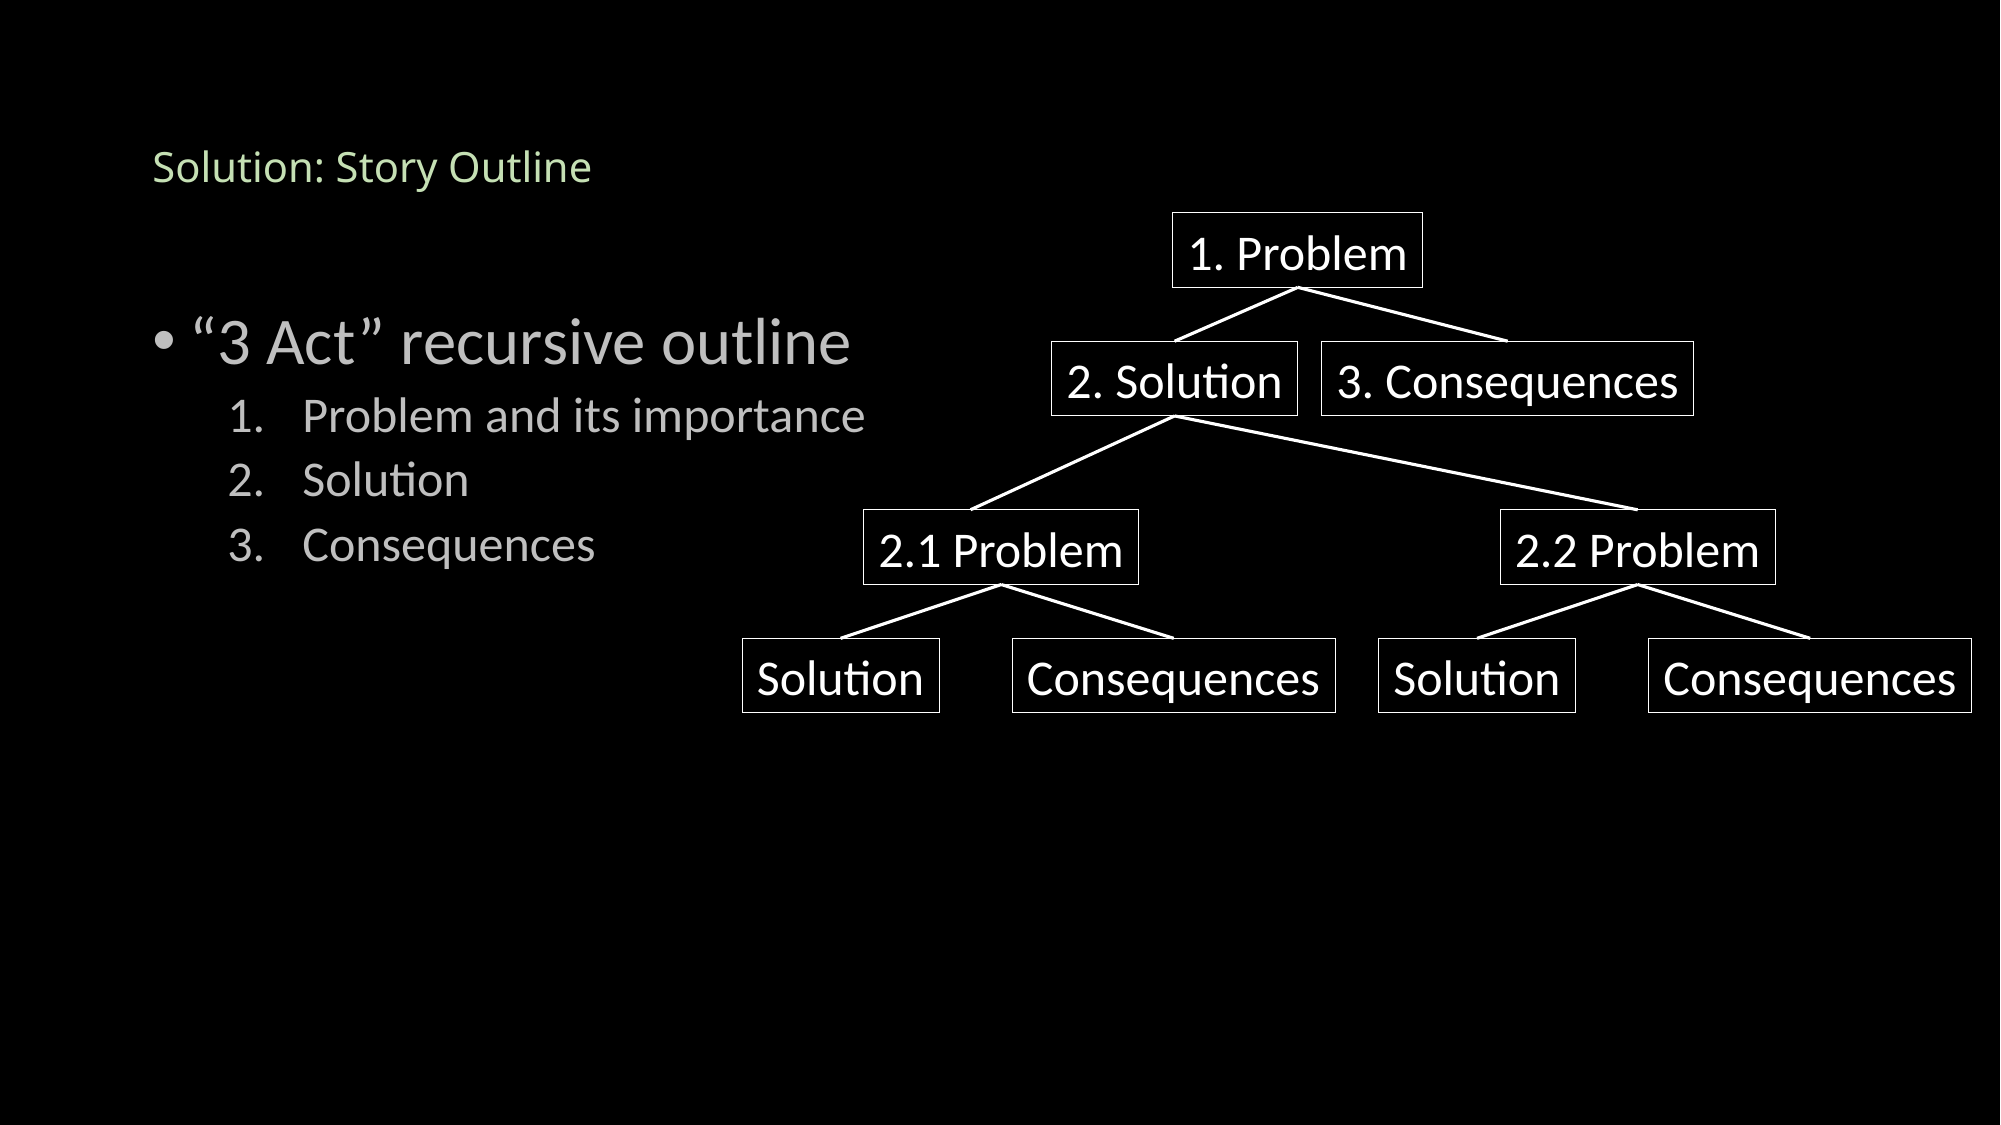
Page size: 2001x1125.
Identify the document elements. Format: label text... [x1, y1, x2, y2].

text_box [1174, 416, 1974, 715]
title Solution: Story Outline [137, 59, 1042, 278]
list “3 Act” recursive outline Problem and its importance Solution Consequences [137, 299, 960, 1014]
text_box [1050, 212, 1696, 416]
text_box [740, 416, 1174, 715]
